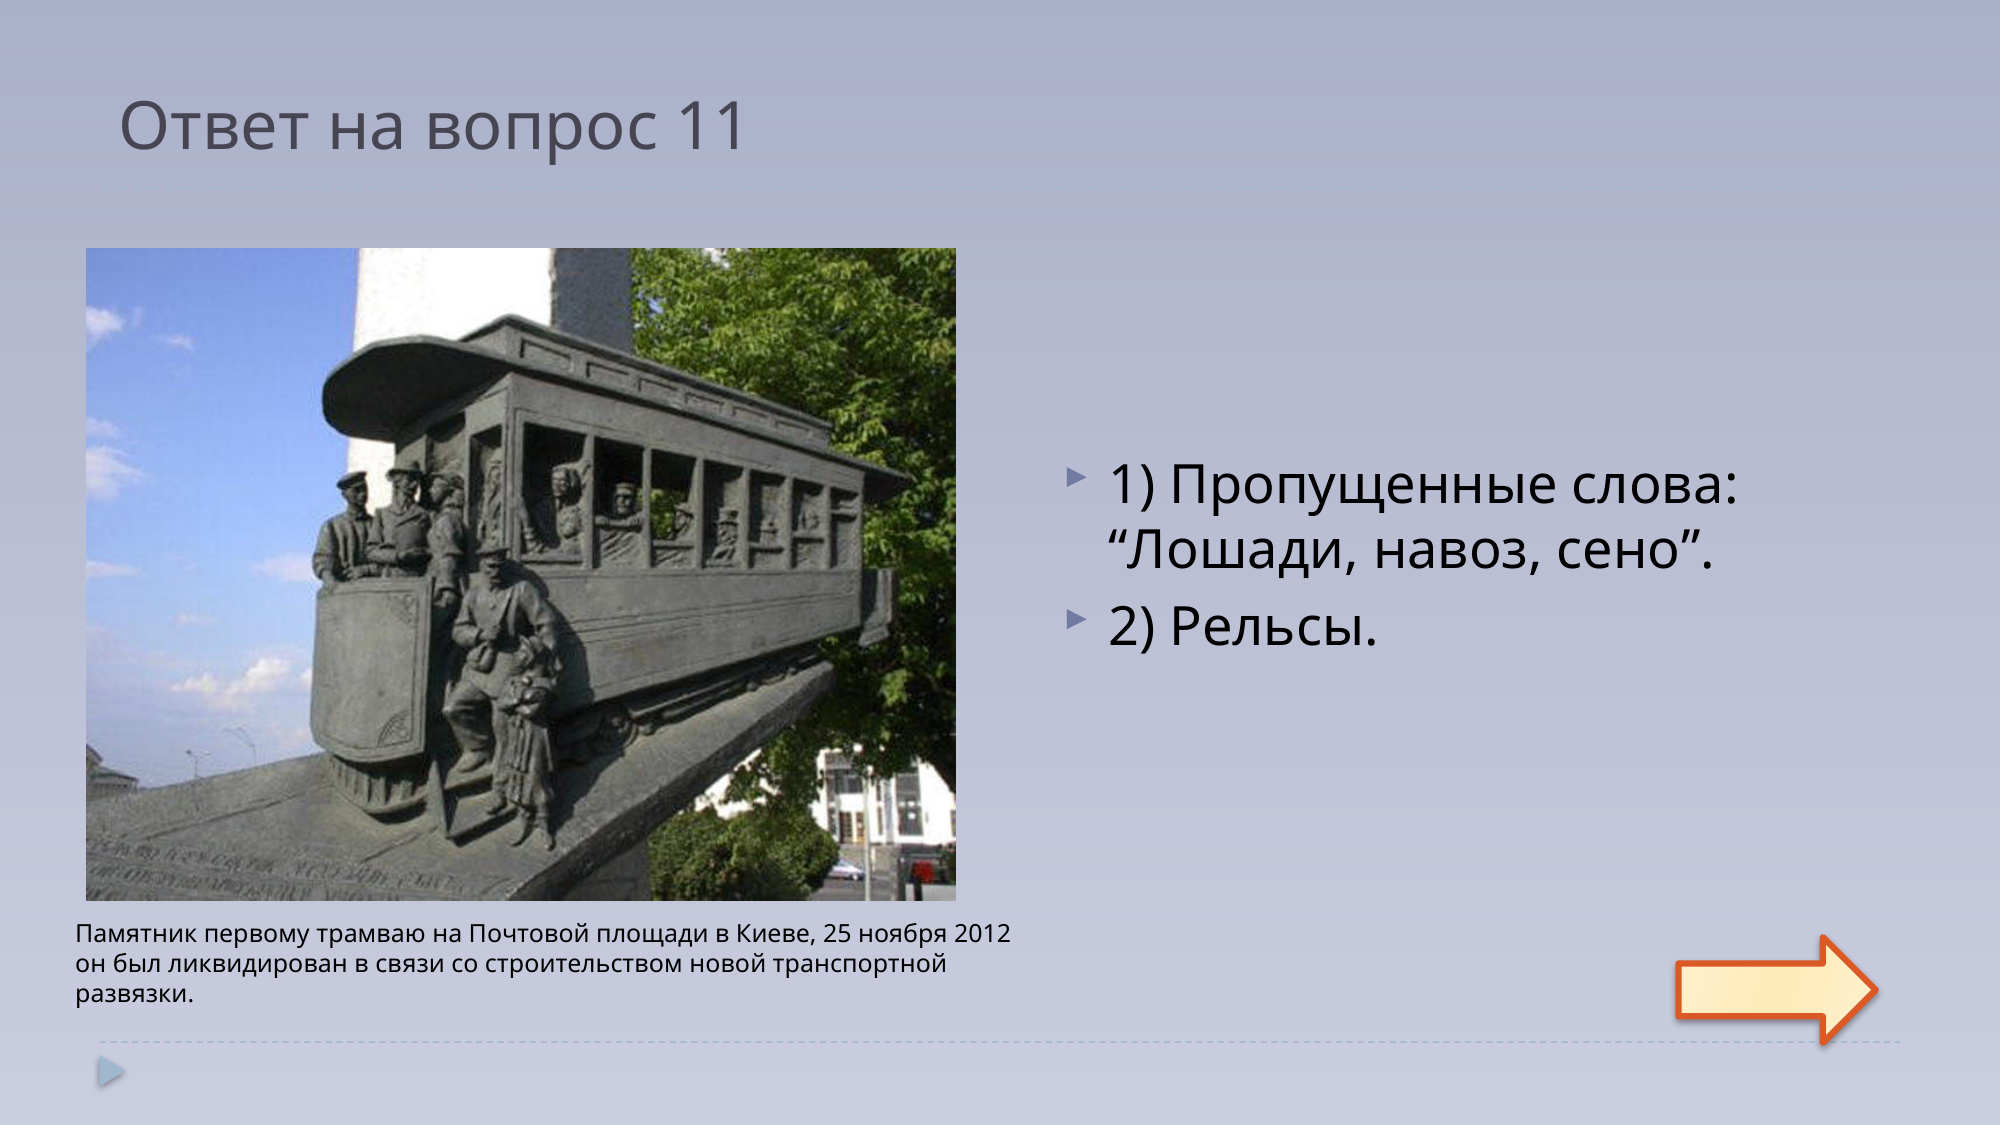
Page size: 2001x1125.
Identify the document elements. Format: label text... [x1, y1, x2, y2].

text_box [1677, 936, 1877, 1044]
title Ответ на вопрос 11 [103, 24, 1900, 171]
picture [86, 248, 956, 901]
list 1) Пропущенные слова: “Лошади, навоз, сено”. 2) Рельсы. [1048, 441, 1926, 813]
text_box Памятник первому трамваю на Почтовой площади в Киеве, 25 ноября 2012 он был ликвидирован в связи со строительством новой транспортной развязки. [60, 909, 1061, 1015]
